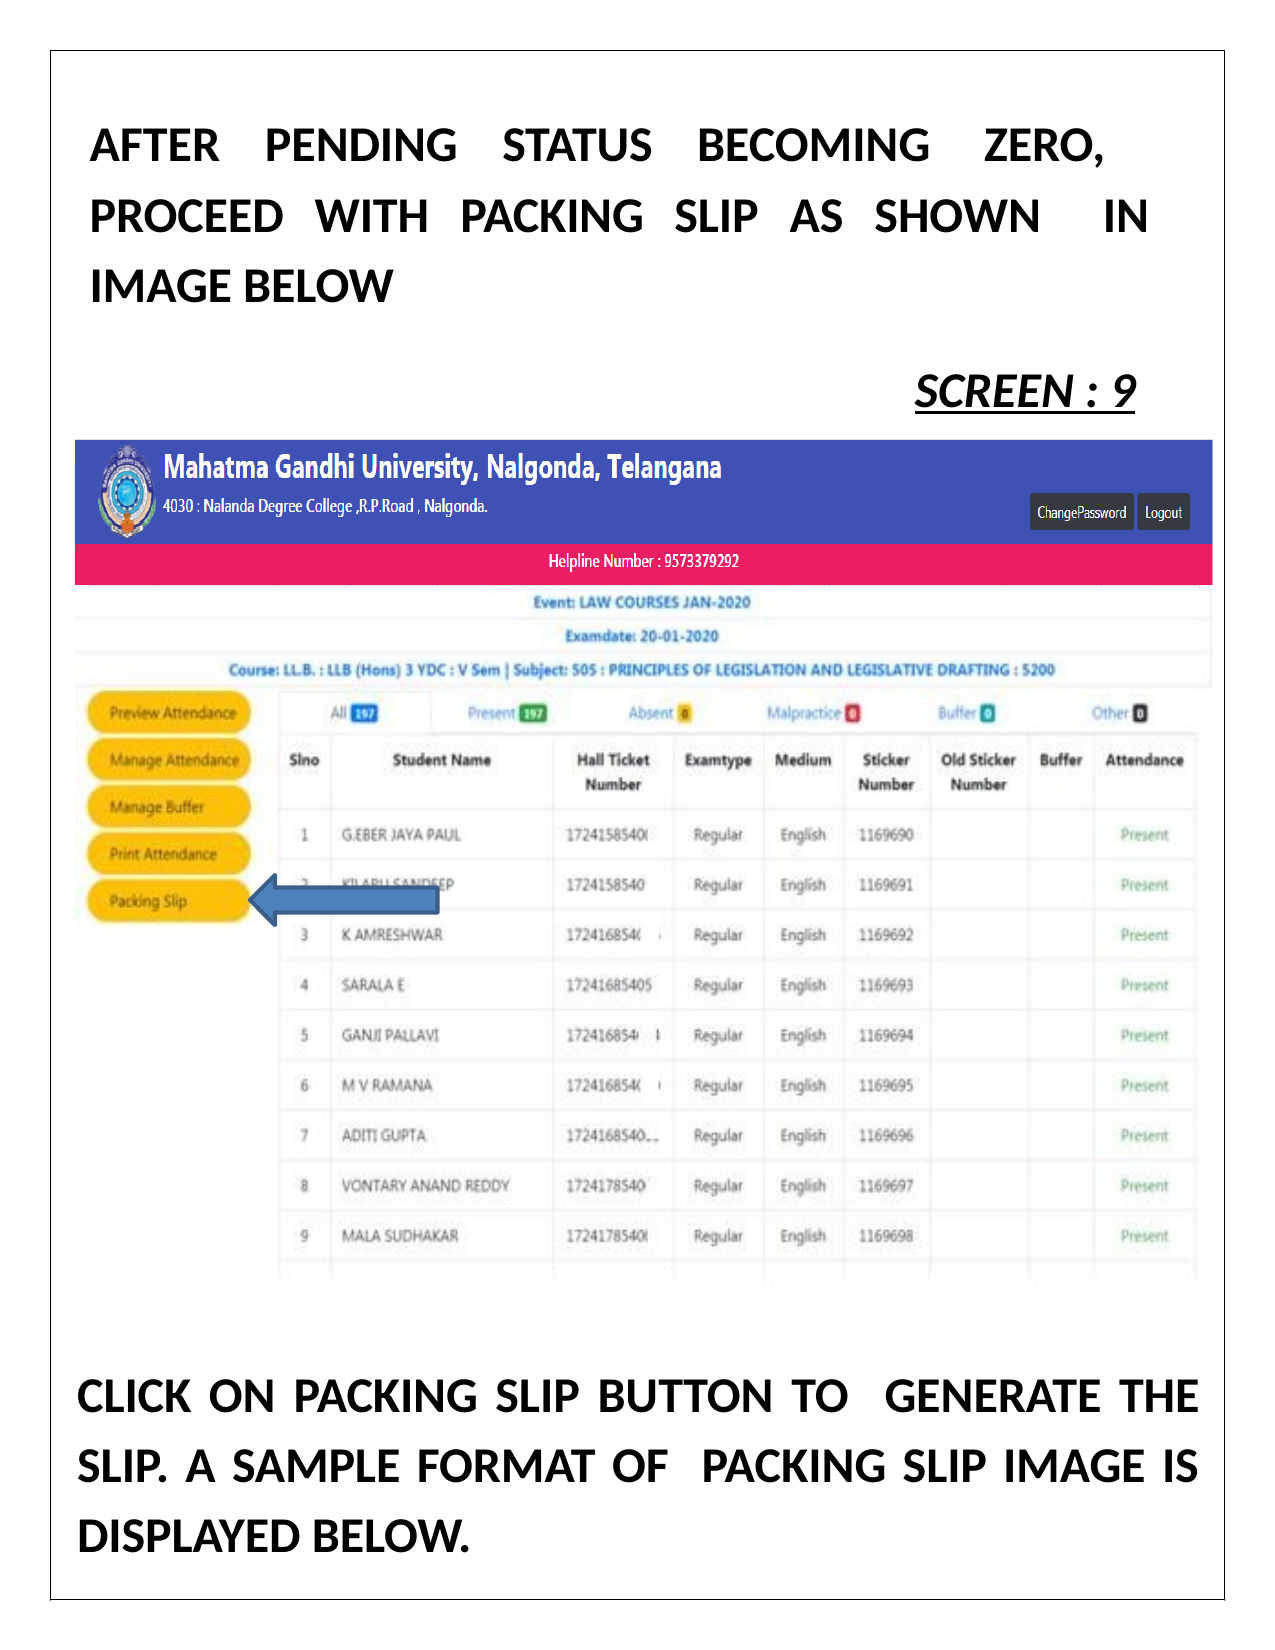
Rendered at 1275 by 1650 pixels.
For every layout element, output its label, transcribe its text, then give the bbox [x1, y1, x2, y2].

slide_number 17 [918, 1534, 1212, 1617]
text_box CLICK ON PACKING SLIP BUTTON TO GENERATE THE SLIP. A SAMPLE FORMAT OF PACKING SLIP IMAGE IS DISPLAYED BELOW. [74, 1349, 1200, 1563]
picture [74, 437, 1213, 588]
text_box AFTER PENDING STATUS BECOMING ZERO, PROCEED WITH PACKING SLIP AS SHOWN IN IMAGE BELOW [87, 99, 1150, 313]
text_box SCREEN : 9 [899, 349, 1200, 425]
text_box [247, 873, 440, 927]
text_box [74, 595, 1213, 1288]
